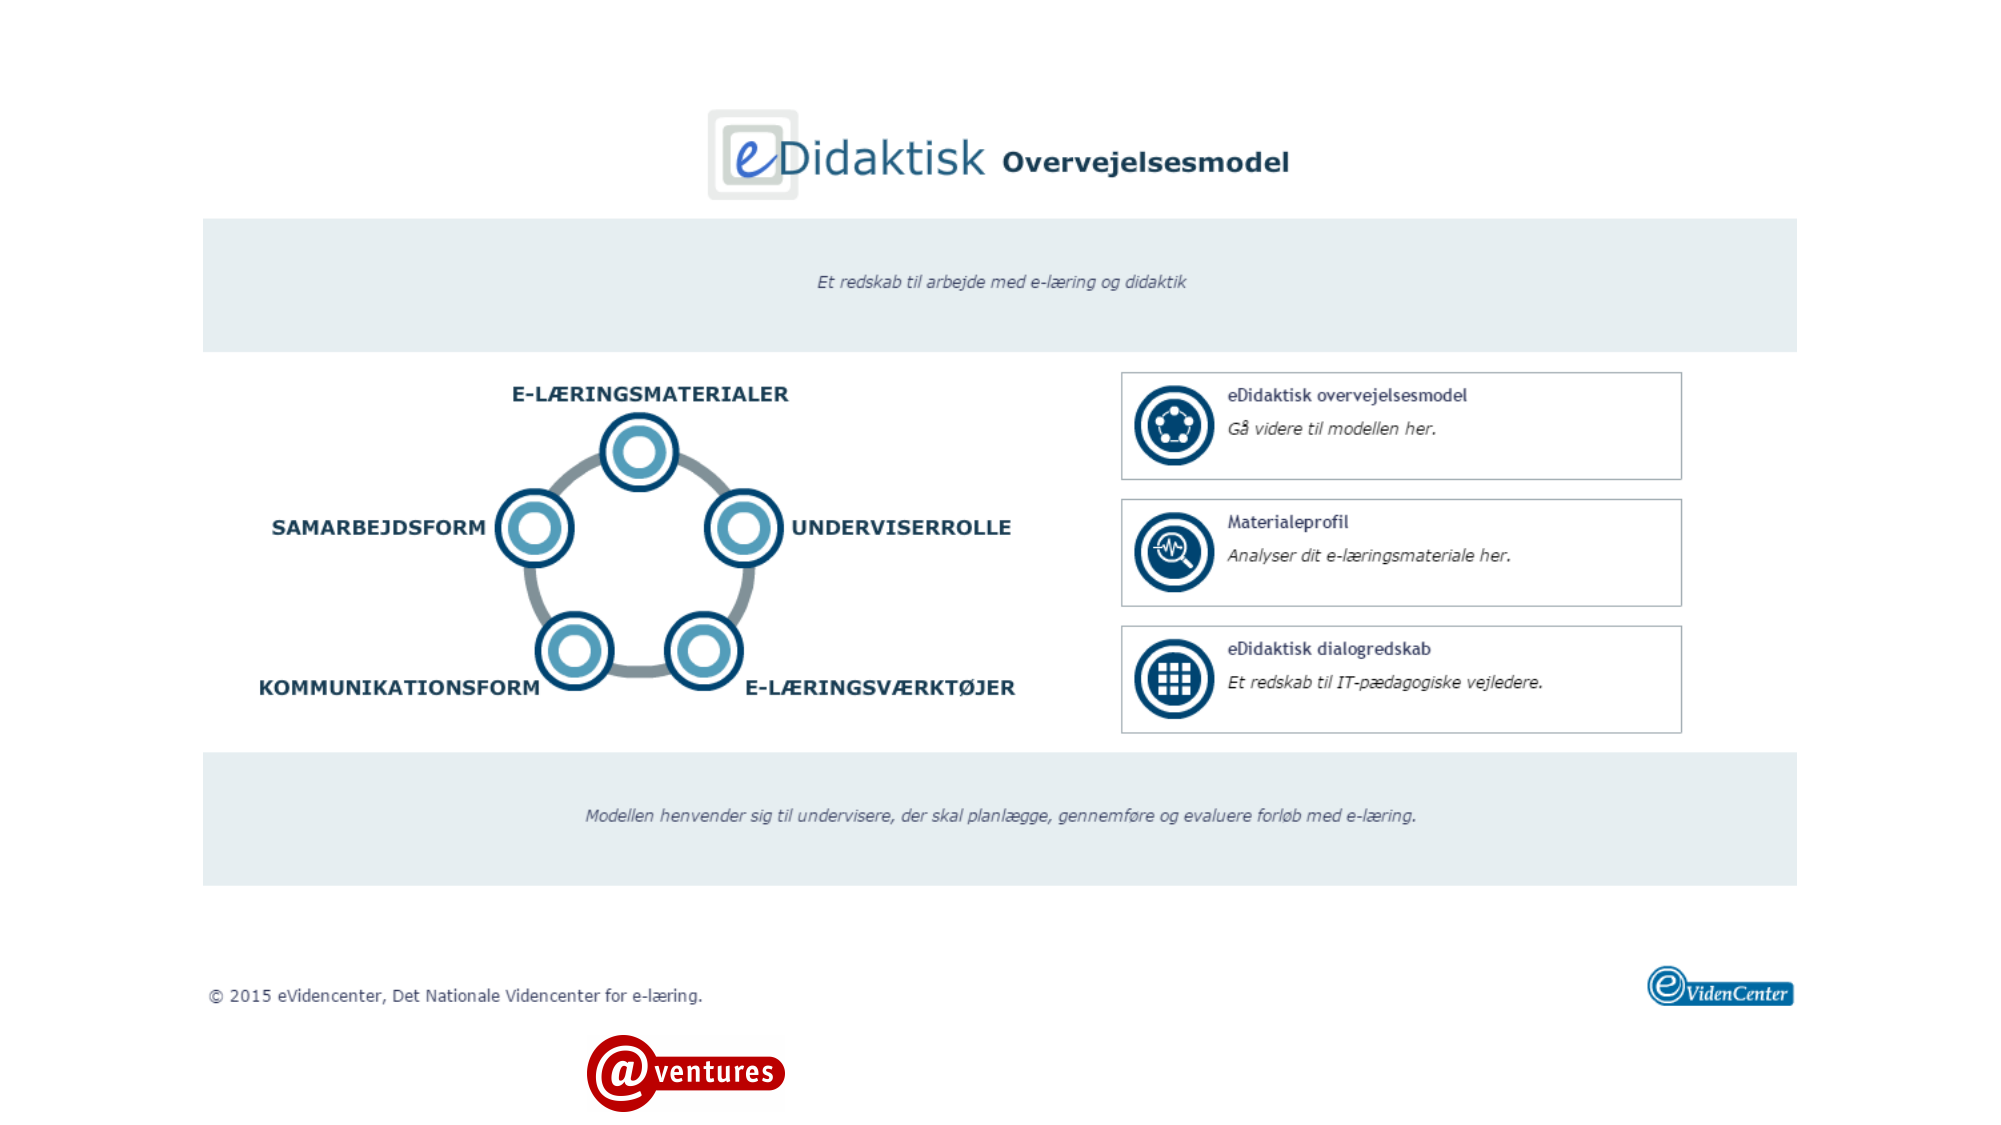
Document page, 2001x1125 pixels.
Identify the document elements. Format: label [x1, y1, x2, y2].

list [203, 88, 1797, 1014]
picture [587, 1035, 785, 1112]
